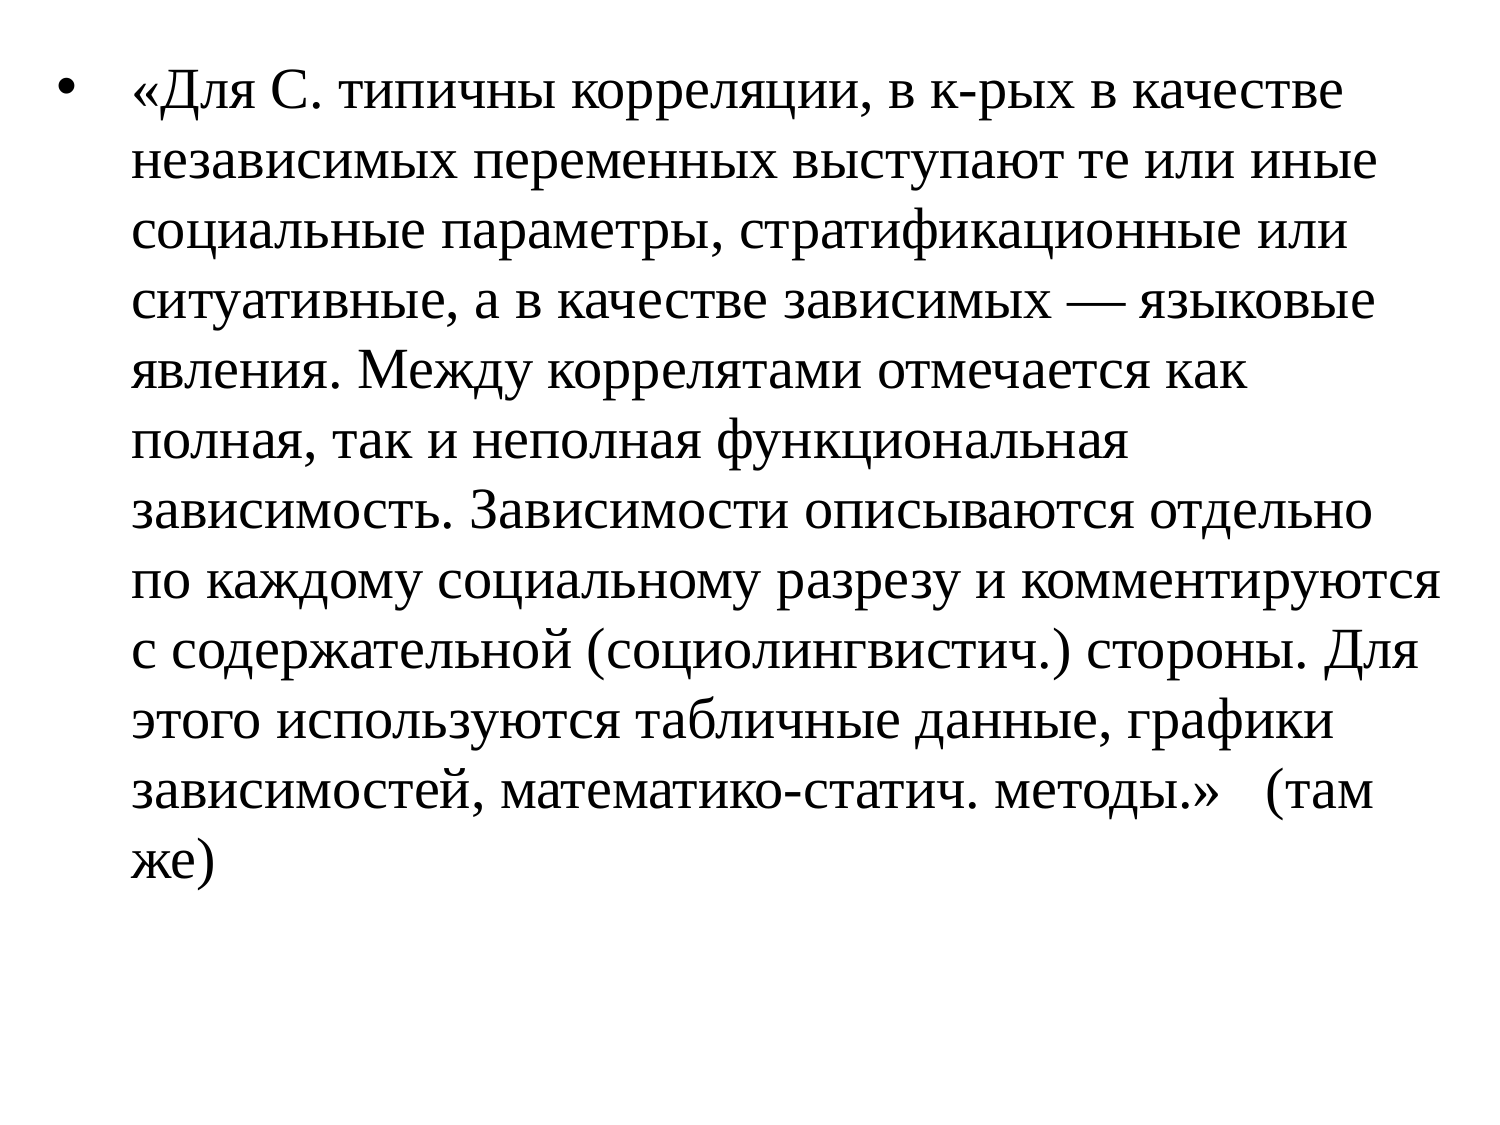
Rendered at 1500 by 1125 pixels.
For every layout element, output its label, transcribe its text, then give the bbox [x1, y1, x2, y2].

list «Для С. типичны корреляции, в к-рых в качестве независимых переменных выступают те или иные социальные параметры, стратификационные или ситуативные, а в качестве зависимых — языковые явления. Между коррелятами отмечается как полная, так и неполная функциональная зависимость. Зависимости описываются отдельно по каждому социальному разрезу и комментируются с содержательной (социолингвистич.) стороны. Для этого используются табличные данные, графики зависимостей, математико-статич. методы.» (там же) [41, 42, 1459, 1071]
